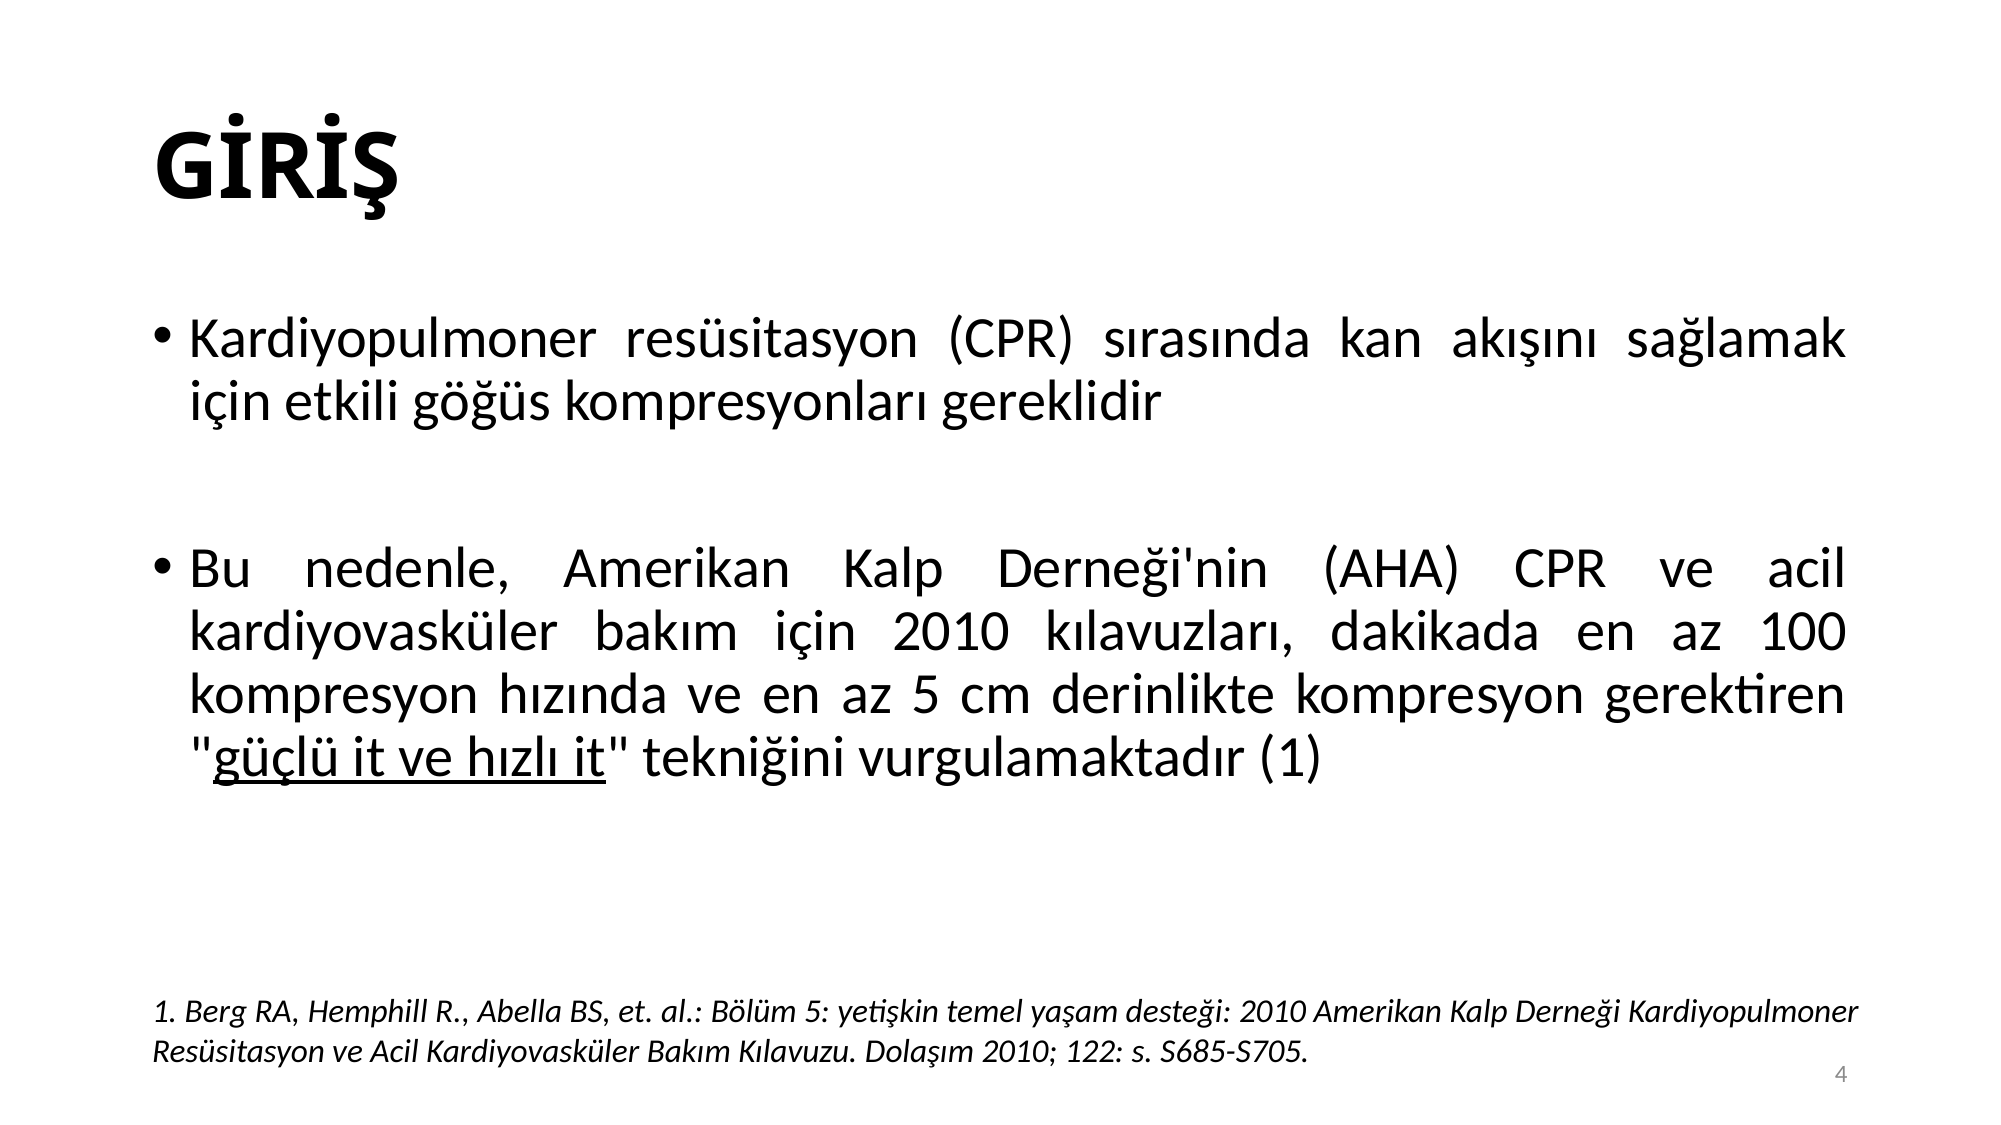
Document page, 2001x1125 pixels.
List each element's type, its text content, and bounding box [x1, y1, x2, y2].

list Kardiyopulmoner resüsitasyon (CPR) sırasında kan akışını sağlamak için etkili göğüs kompresyonları gereklidir Bu nedenle, Amerikan Kalp Derneği'nin (AHA) CPR ve acil kardiyovasküler bakım için 2010 kılavuzları, dakikada en az 100 kompresyon hızında ve en az 5 cm derinlikte kompresyon gerektiren "güçlü it ve hızlı it" tekniğini vurgulamaktadır (1) [137, 299, 1863, 982]
title GİRİŞ [137, 59, 1863, 278]
slide_number 4 [1412, 1042, 1863, 1103]
text_box 1. Berg RA, Hemphill R., Abella BS, et. al.: Bölüm 5: yetişkin temel yaşam desteği: 2010 Amerikan Kalp Derneği Kardiyopulmoner Resüsitasyon ve Acil Kardiyovasküler Bakım Kılavuzu. Dolaşım 2010; 122: s. S685-S705. [137, 982, 1896, 1077]
